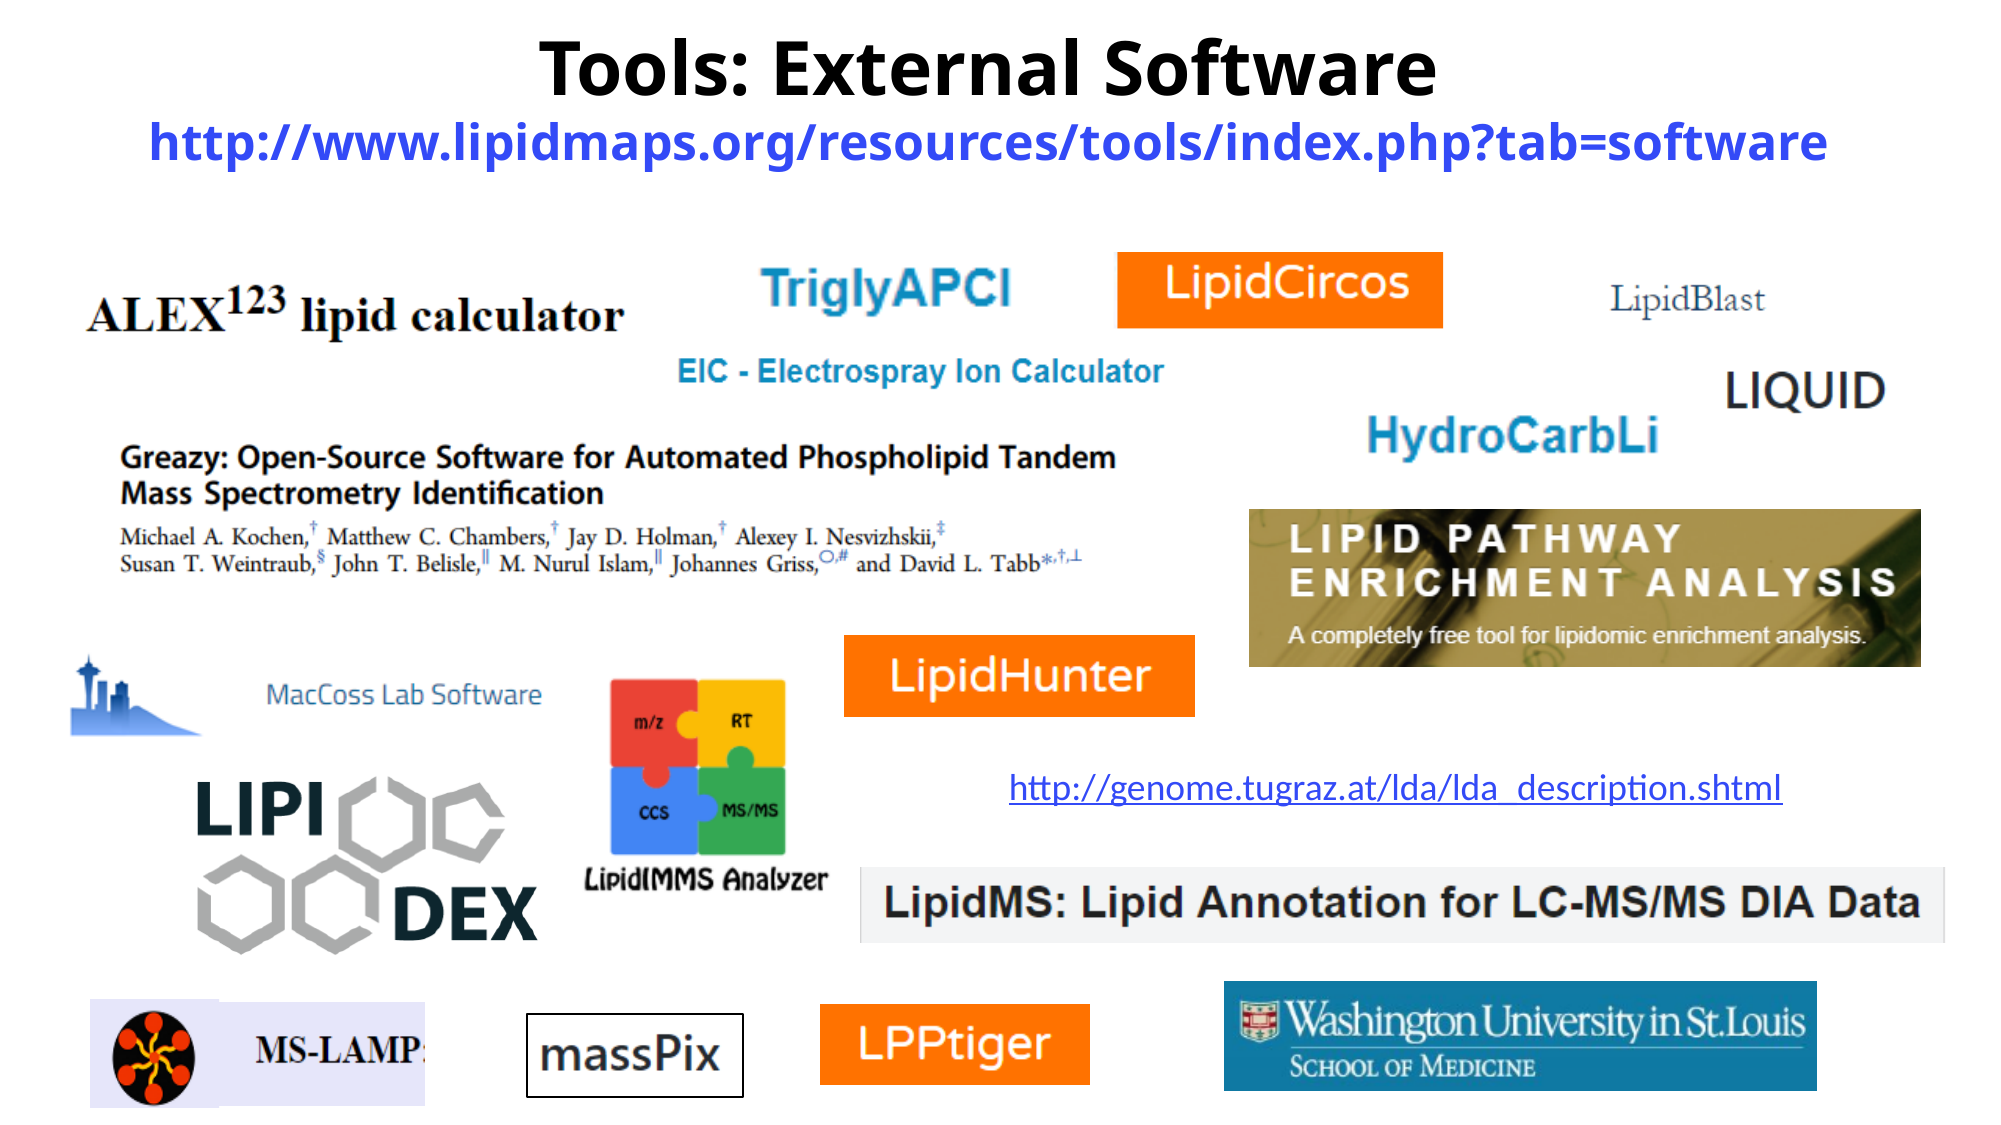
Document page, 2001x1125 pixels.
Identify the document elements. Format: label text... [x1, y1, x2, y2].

picture [820, 1004, 1090, 1085]
picture [734, 252, 1034, 321]
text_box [90, 999, 425, 1112]
picture [527, 1014, 742, 1096]
picture [1249, 509, 1921, 667]
picture [48, 635, 1195, 911]
picture [176, 770, 555, 963]
picture [1577, 252, 1793, 333]
picture [83, 271, 648, 352]
picture [662, 357, 1191, 394]
picture [1704, 364, 1902, 426]
text_box Tools: External Software http://www.lipidmaps.org/resources/tools/index.php?tab=software [55, 13, 1923, 179]
picture [1355, 402, 1685, 478]
picture [1113, 252, 1444, 343]
picture [105, 431, 1140, 585]
picture [1224, 981, 1817, 1091]
picture [860, 867, 1953, 943]
text_box http://genome.tugraz.at/lda/lda_description.shtml [994, 755, 1798, 816]
